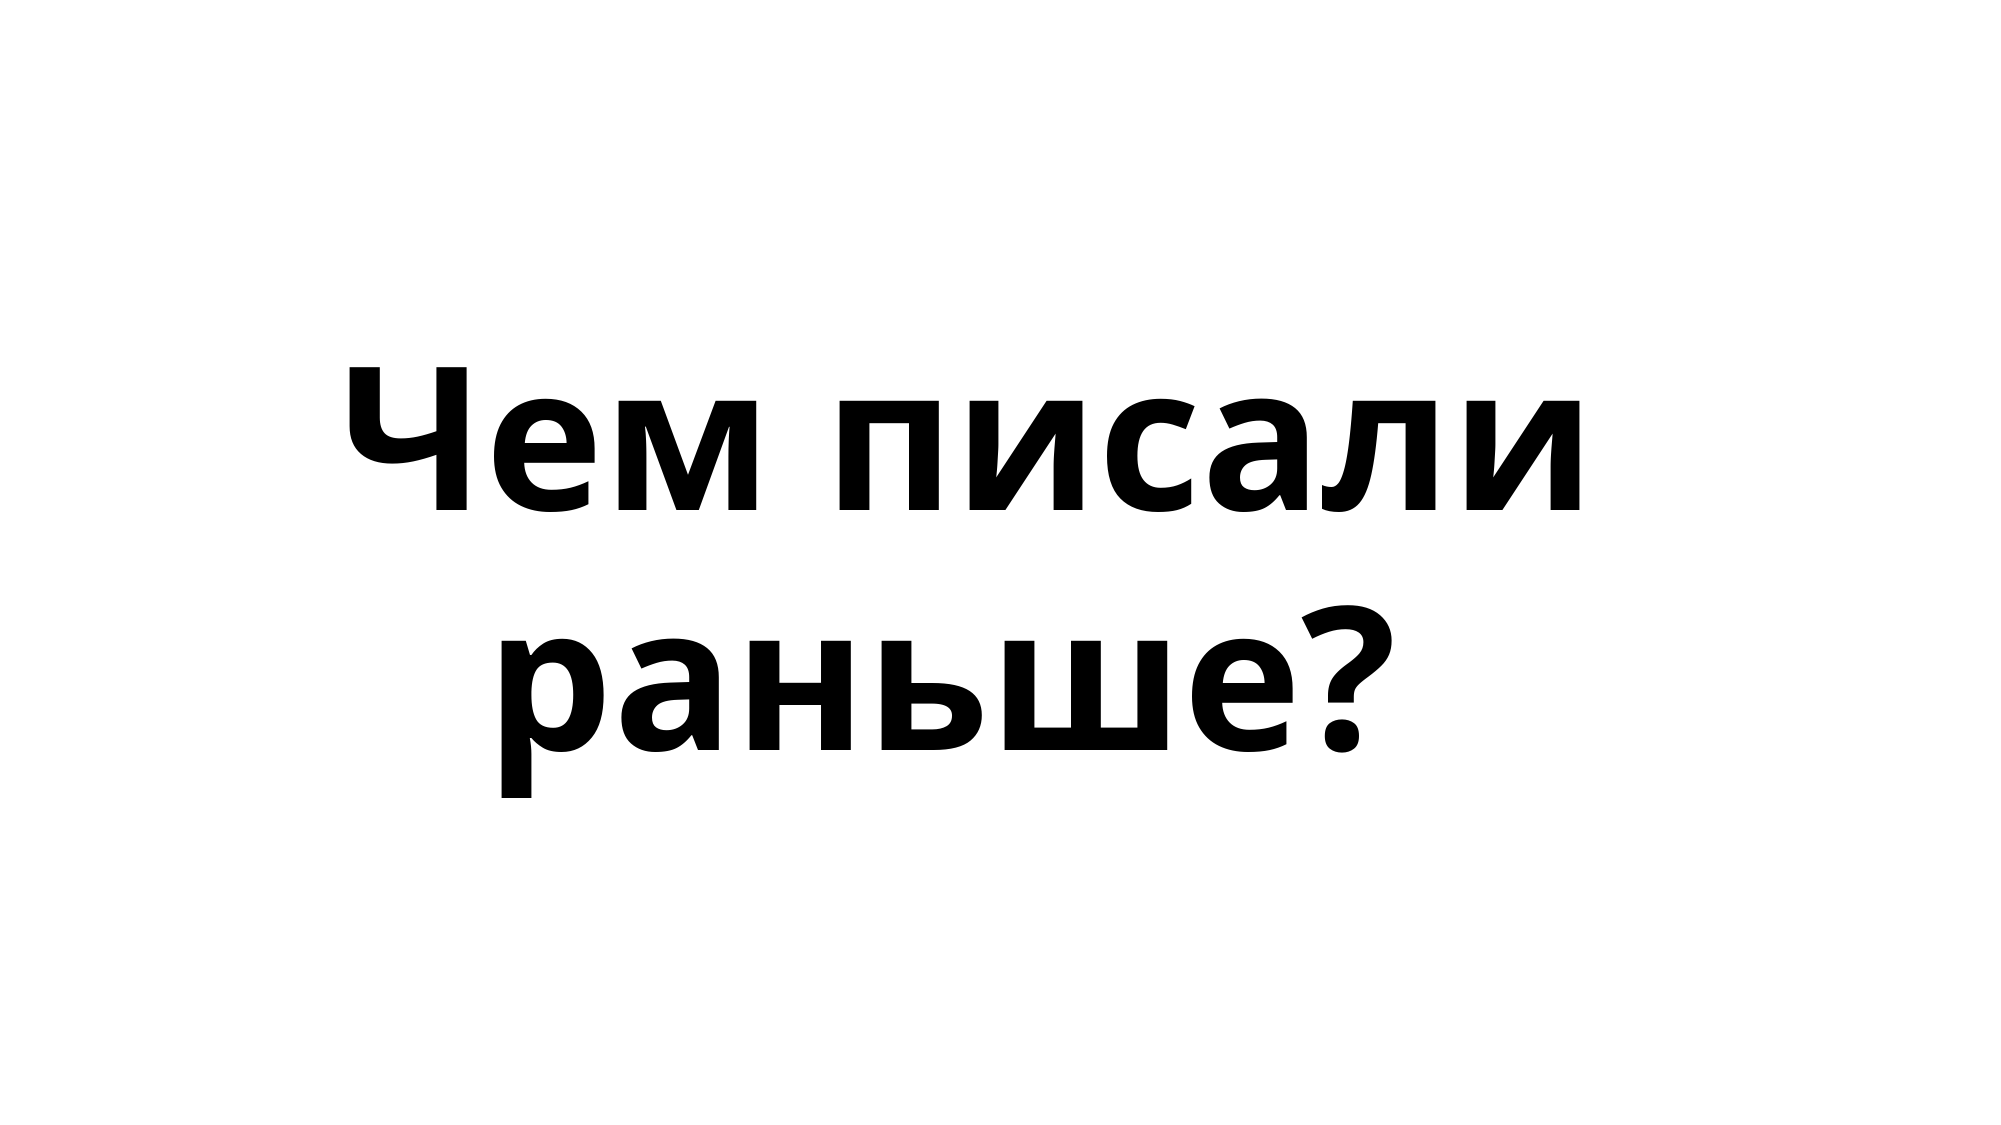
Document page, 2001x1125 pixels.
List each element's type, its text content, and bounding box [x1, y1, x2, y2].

text_box Чем писали раньше? [171, 303, 1765, 799]
